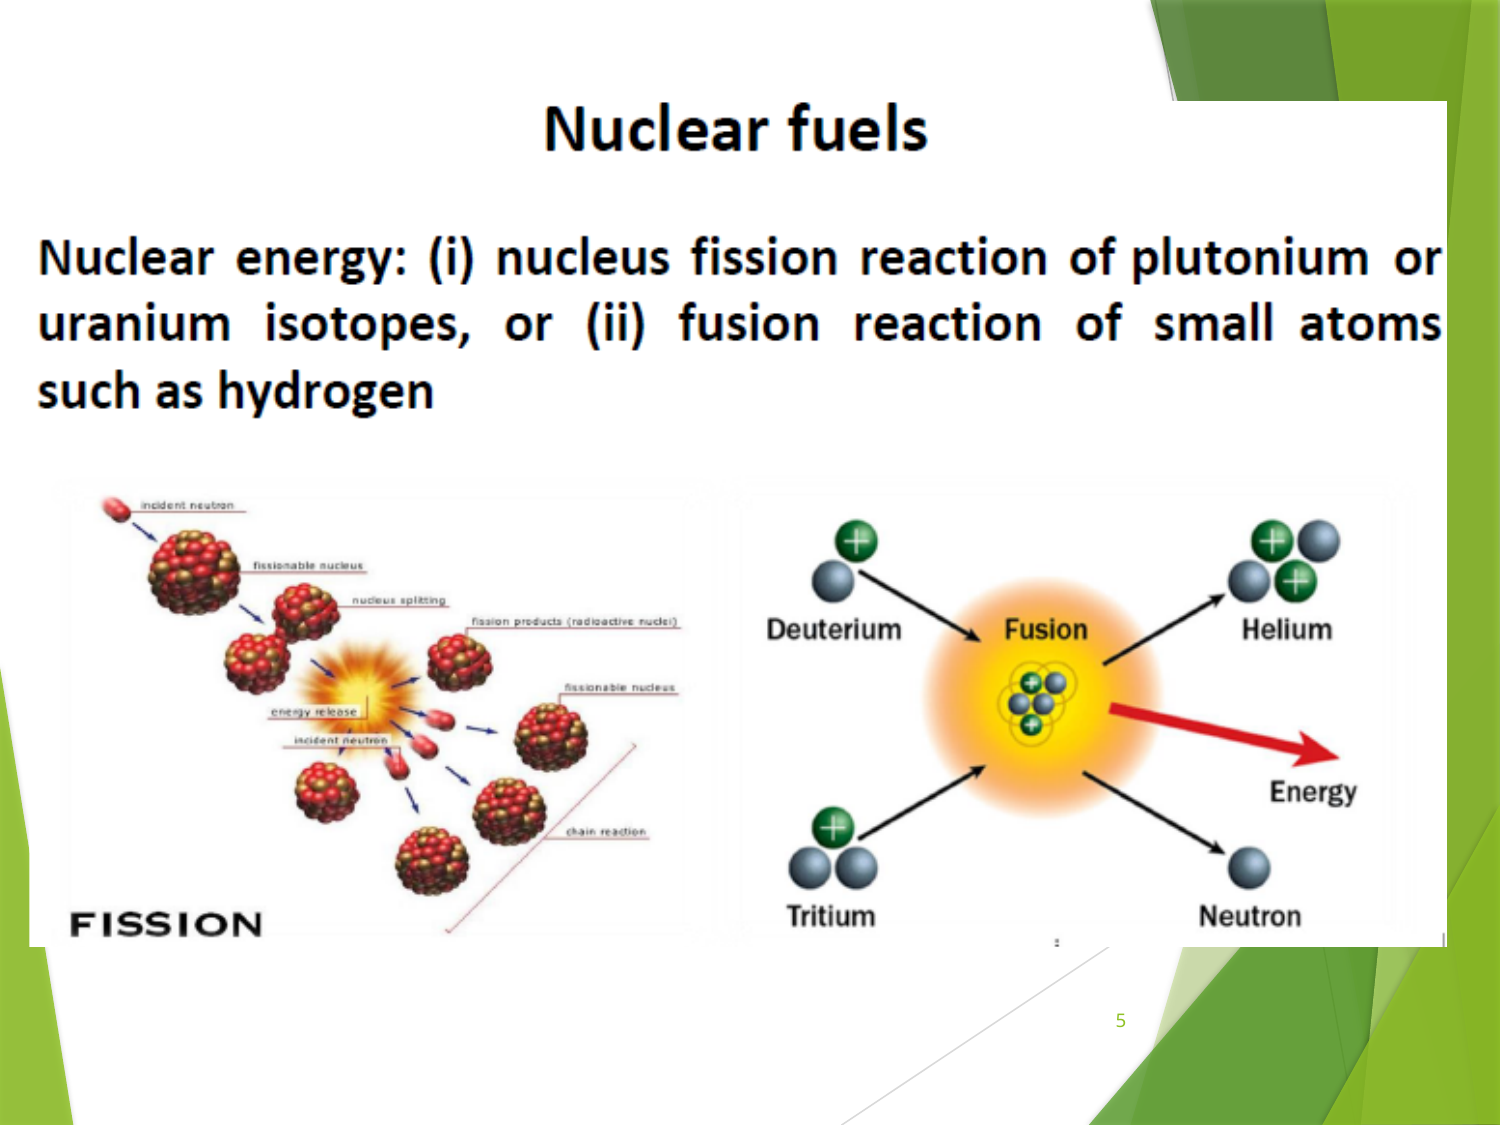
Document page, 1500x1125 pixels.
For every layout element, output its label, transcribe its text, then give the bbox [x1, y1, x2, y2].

slide_number 5 [1057, 991, 1142, 1051]
picture [28, 101, 1448, 947]
